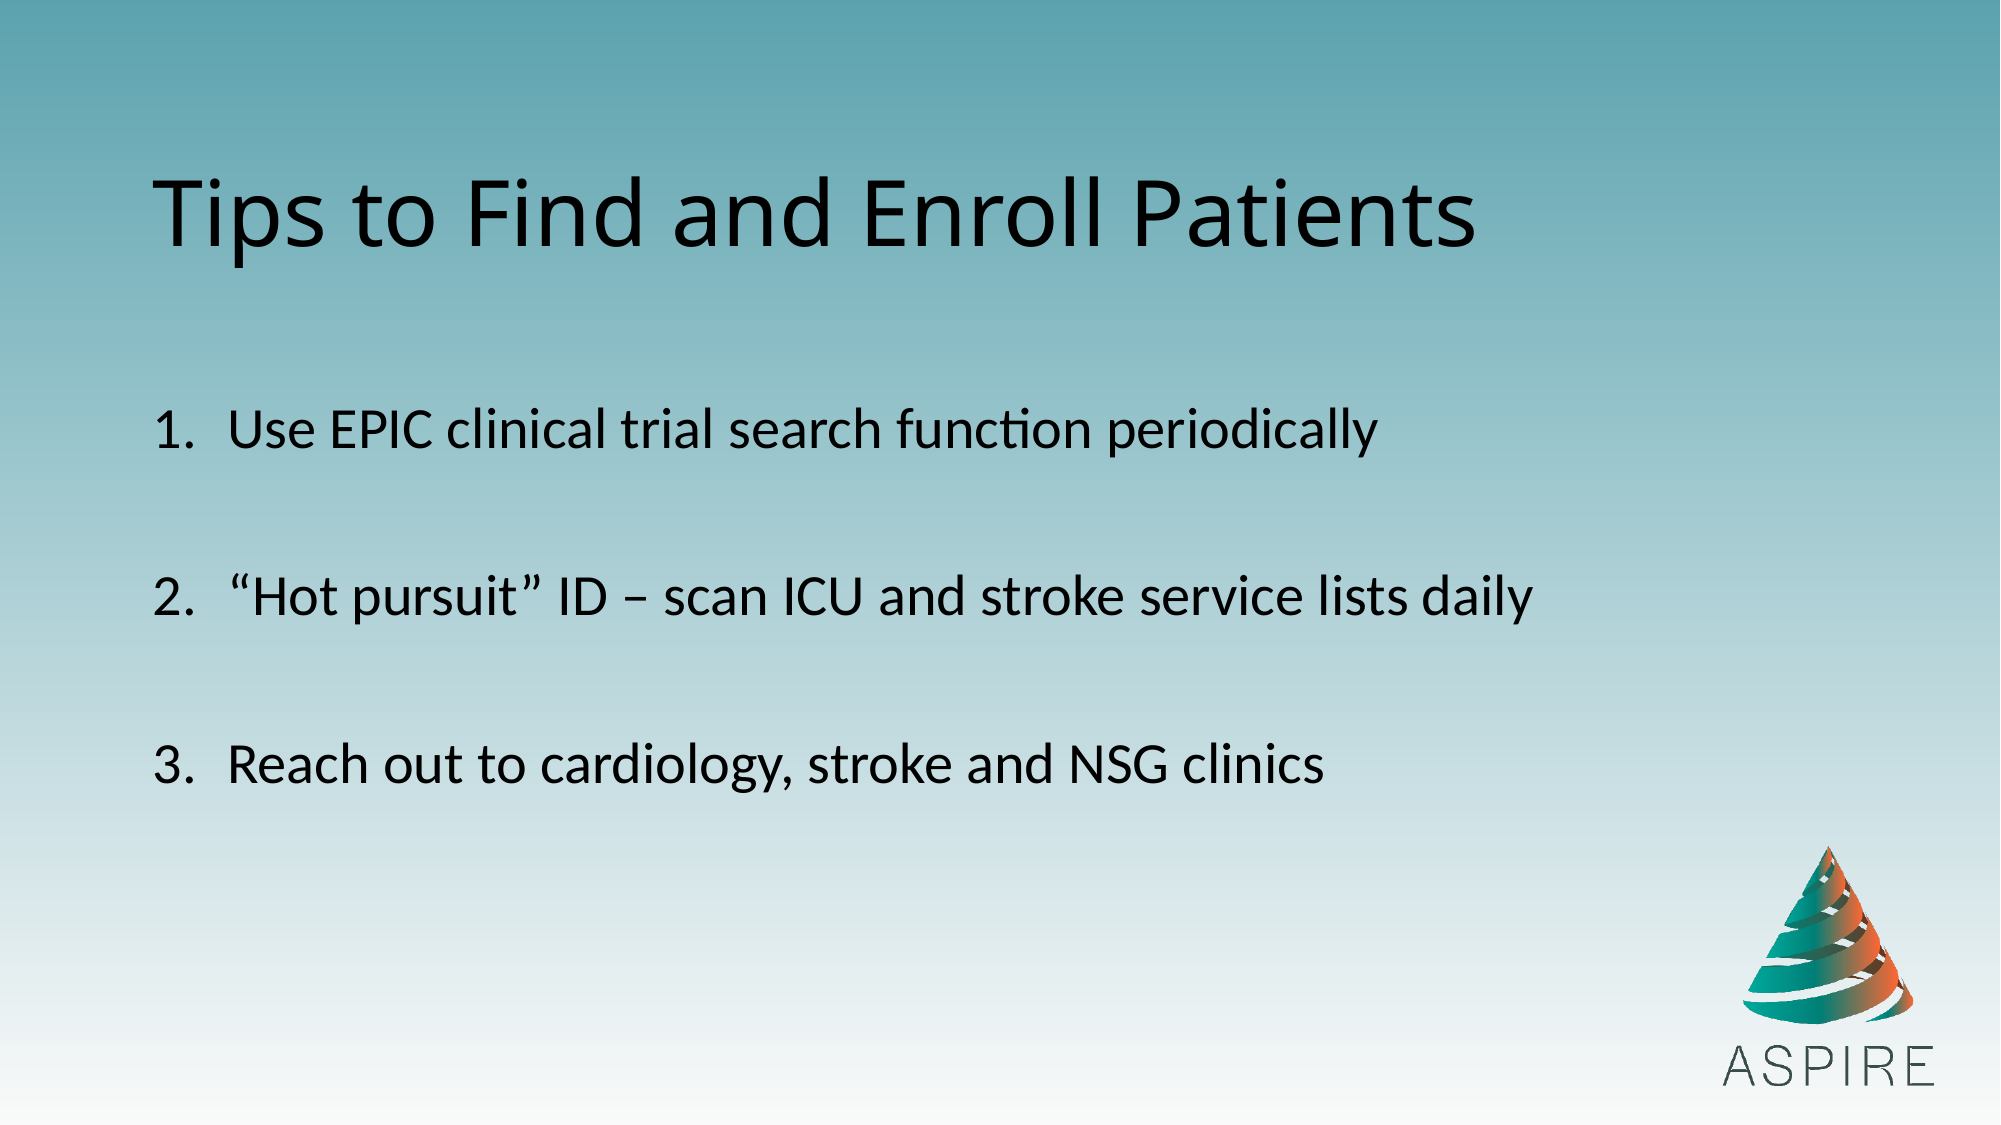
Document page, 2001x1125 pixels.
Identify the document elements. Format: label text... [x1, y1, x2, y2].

list Use EPIC clinical trial search function periodically “Hot pursuit” ID – scan ICU and stroke service lists daily Reach out to cardiology, stroke and NSG clinics [137, 299, 1863, 920]
picture [1718, 846, 1938, 1103]
title Tips to Find and Enroll Patients [137, 59, 1863, 299]
